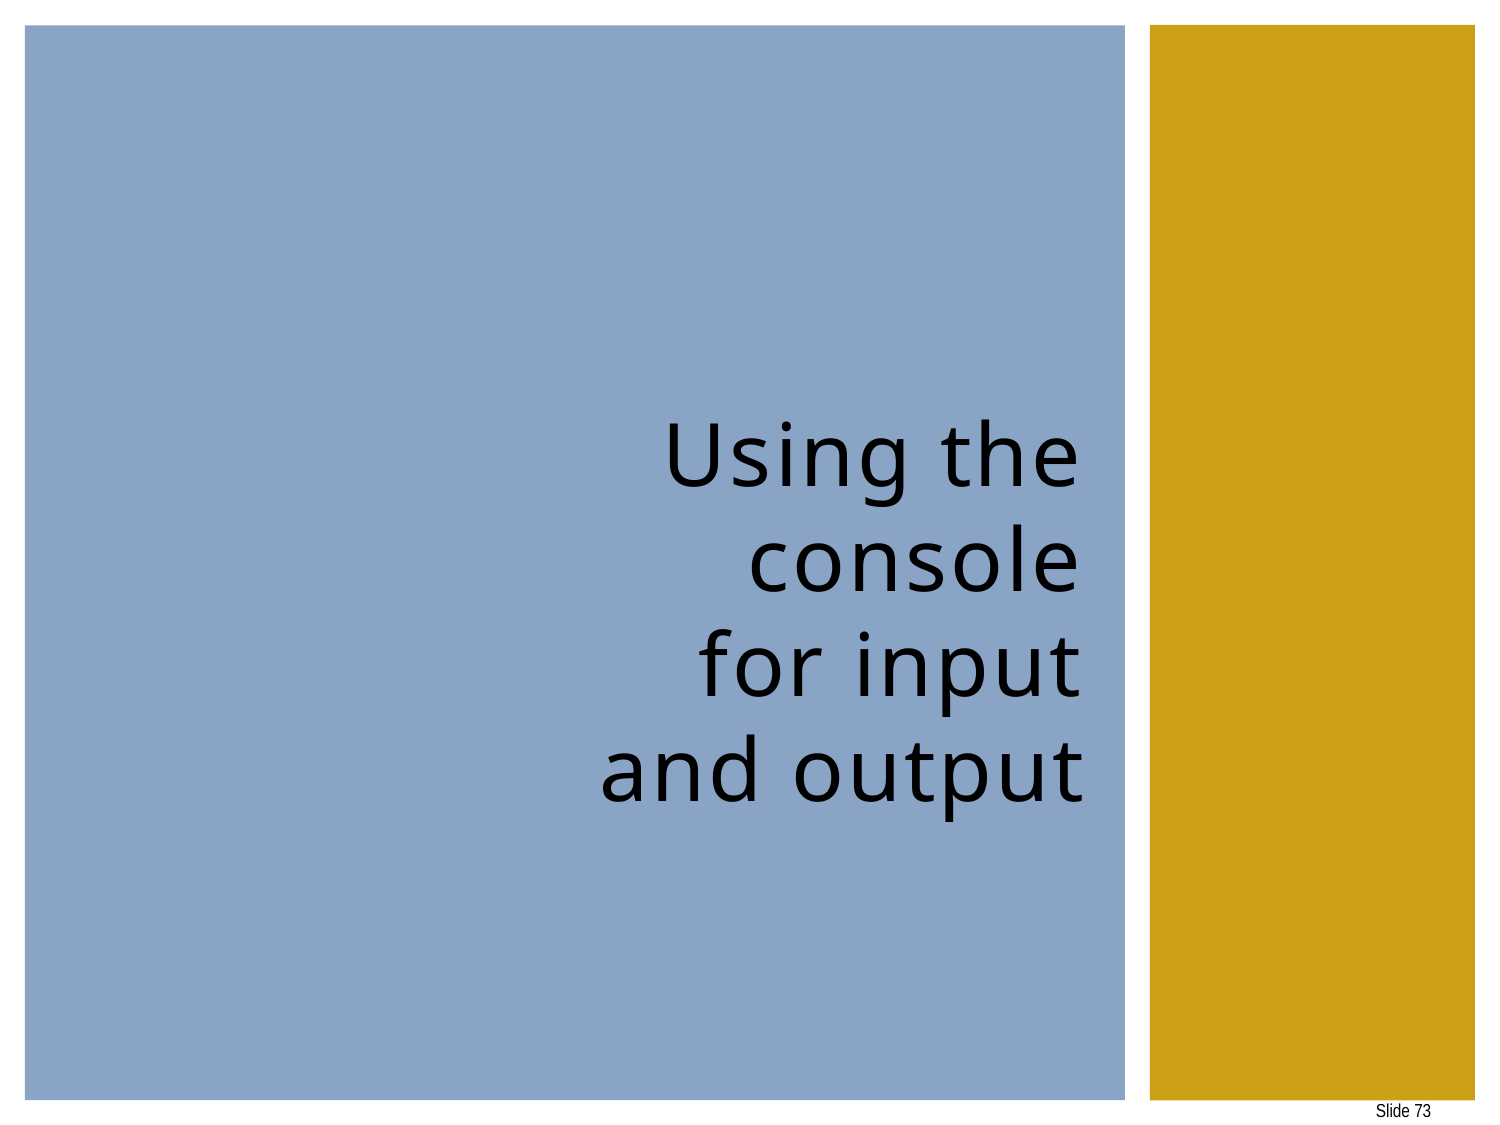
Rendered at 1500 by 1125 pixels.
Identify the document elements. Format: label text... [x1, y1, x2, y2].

title Using the console for input and output [62, 474, 1100, 745]
